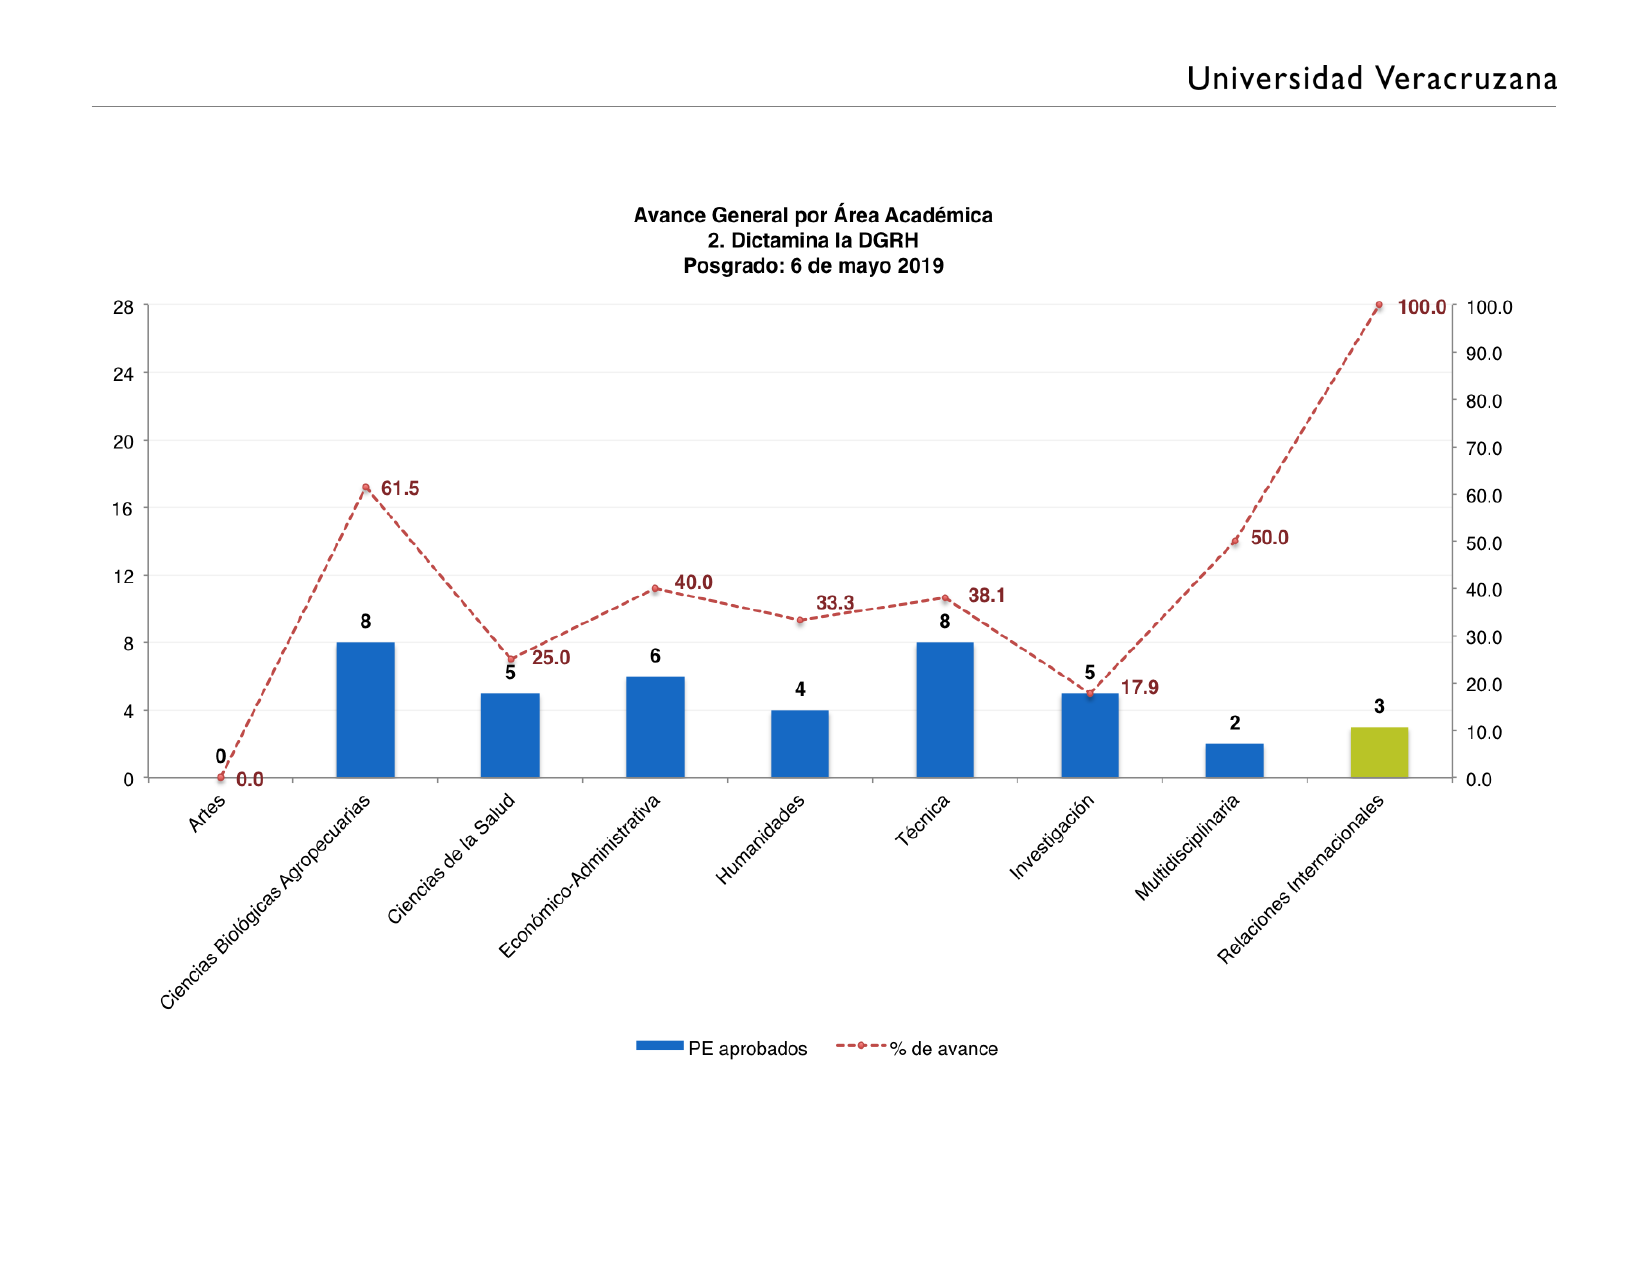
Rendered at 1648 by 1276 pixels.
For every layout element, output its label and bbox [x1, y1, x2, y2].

picture [99, 180, 1527, 1078]
picture [1189, 65, 1557, 90]
